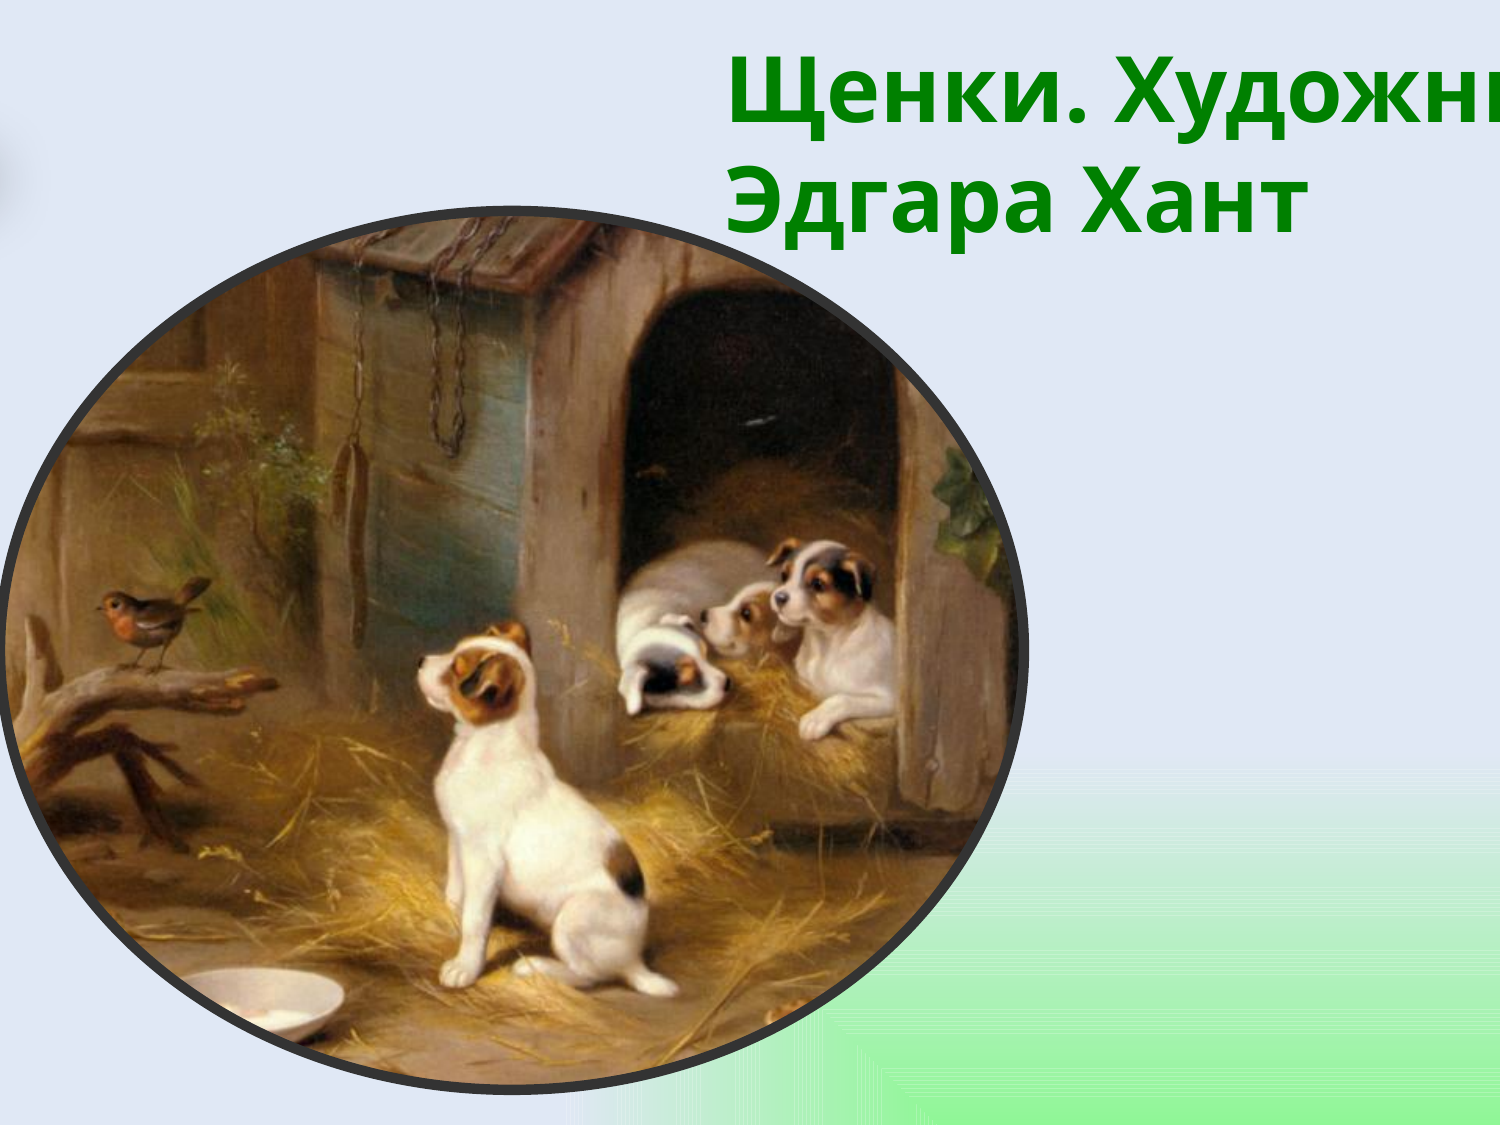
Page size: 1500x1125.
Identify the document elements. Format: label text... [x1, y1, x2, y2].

picture [0, 210, 1025, 1091]
text_box Щенки. Художник Эдгара Хант [709, 23, 1500, 259]
